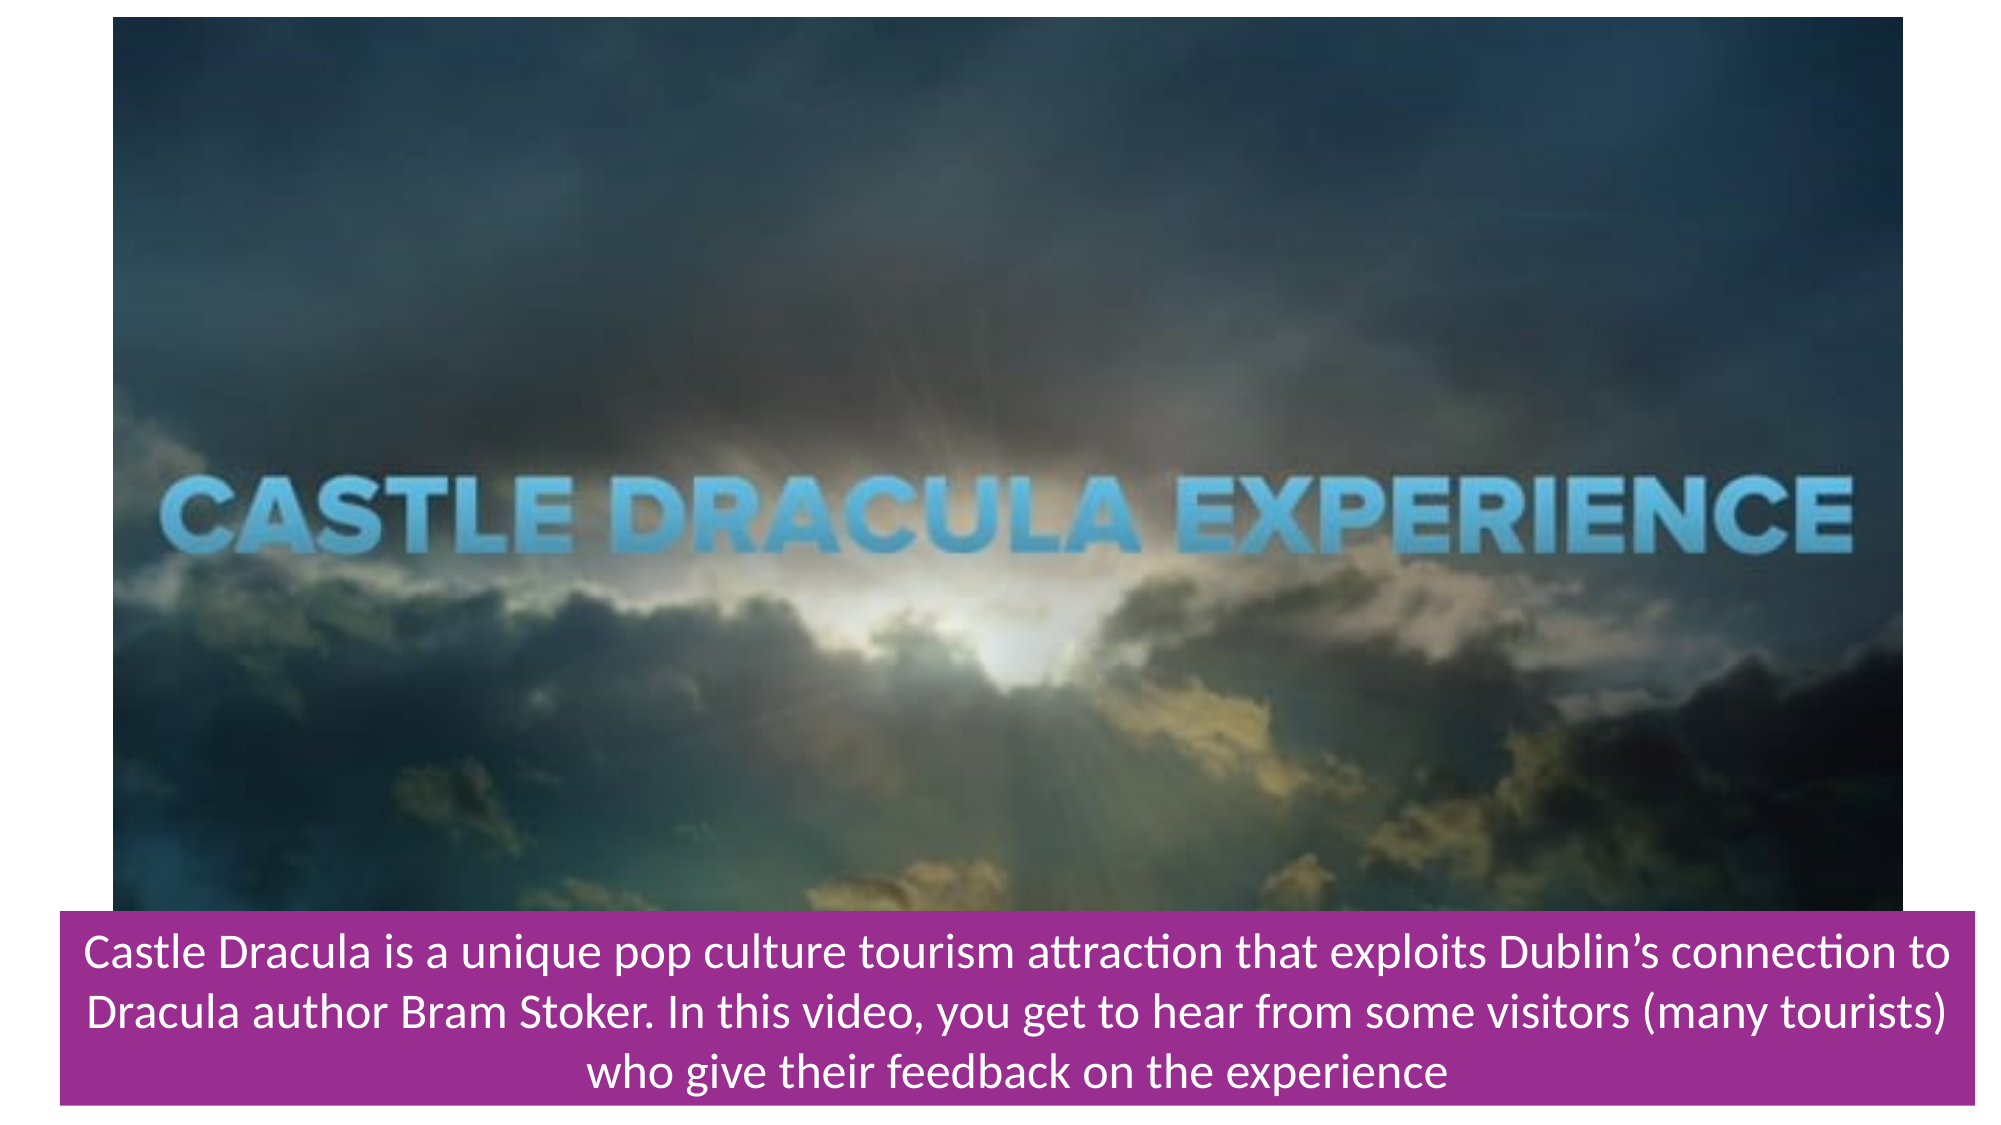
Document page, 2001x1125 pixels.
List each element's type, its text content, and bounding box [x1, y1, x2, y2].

text_box Castle Dracula is a unique pop culture tourism attraction that exploits Dublin’s connection to Dracula author Bram Stoker. In this video, you get to hear from some visitors (many tourists) who give their feedback on the experience [59, 911, 1976, 1106]
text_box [112, 16, 1904, 1025]
